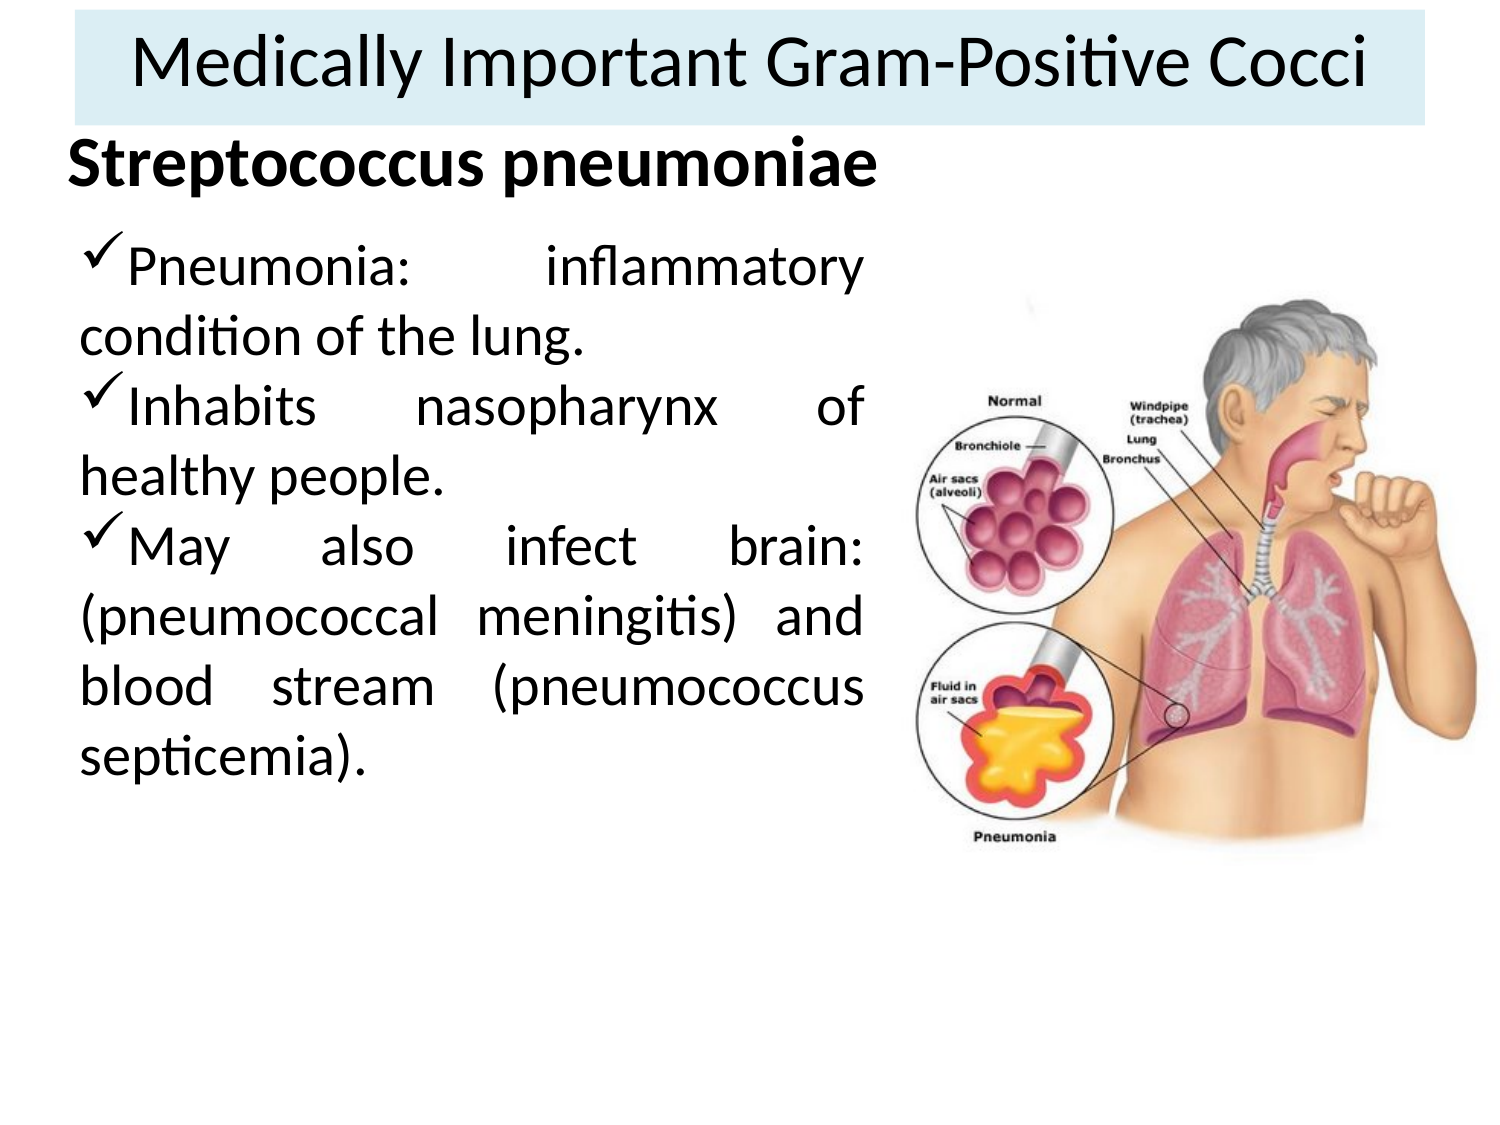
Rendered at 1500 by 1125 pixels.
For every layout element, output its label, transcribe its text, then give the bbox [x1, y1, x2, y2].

text_box [77, 243, 1353, 919]
text_box Streptococcus pneumoniae [53, 125, 922, 231]
text_box Pneumonia: inflammatory condition of the lung. Inhabits nasopharynx of healthy people. May also infect brain: (pneumococcal meningitis) and blood stream (pneumococcus septicemia). [64, 219, 880, 865]
picture [889, 278, 1500, 866]
text_box Medically Important Gram-Positive Cocci [74, 9, 1425, 126]
